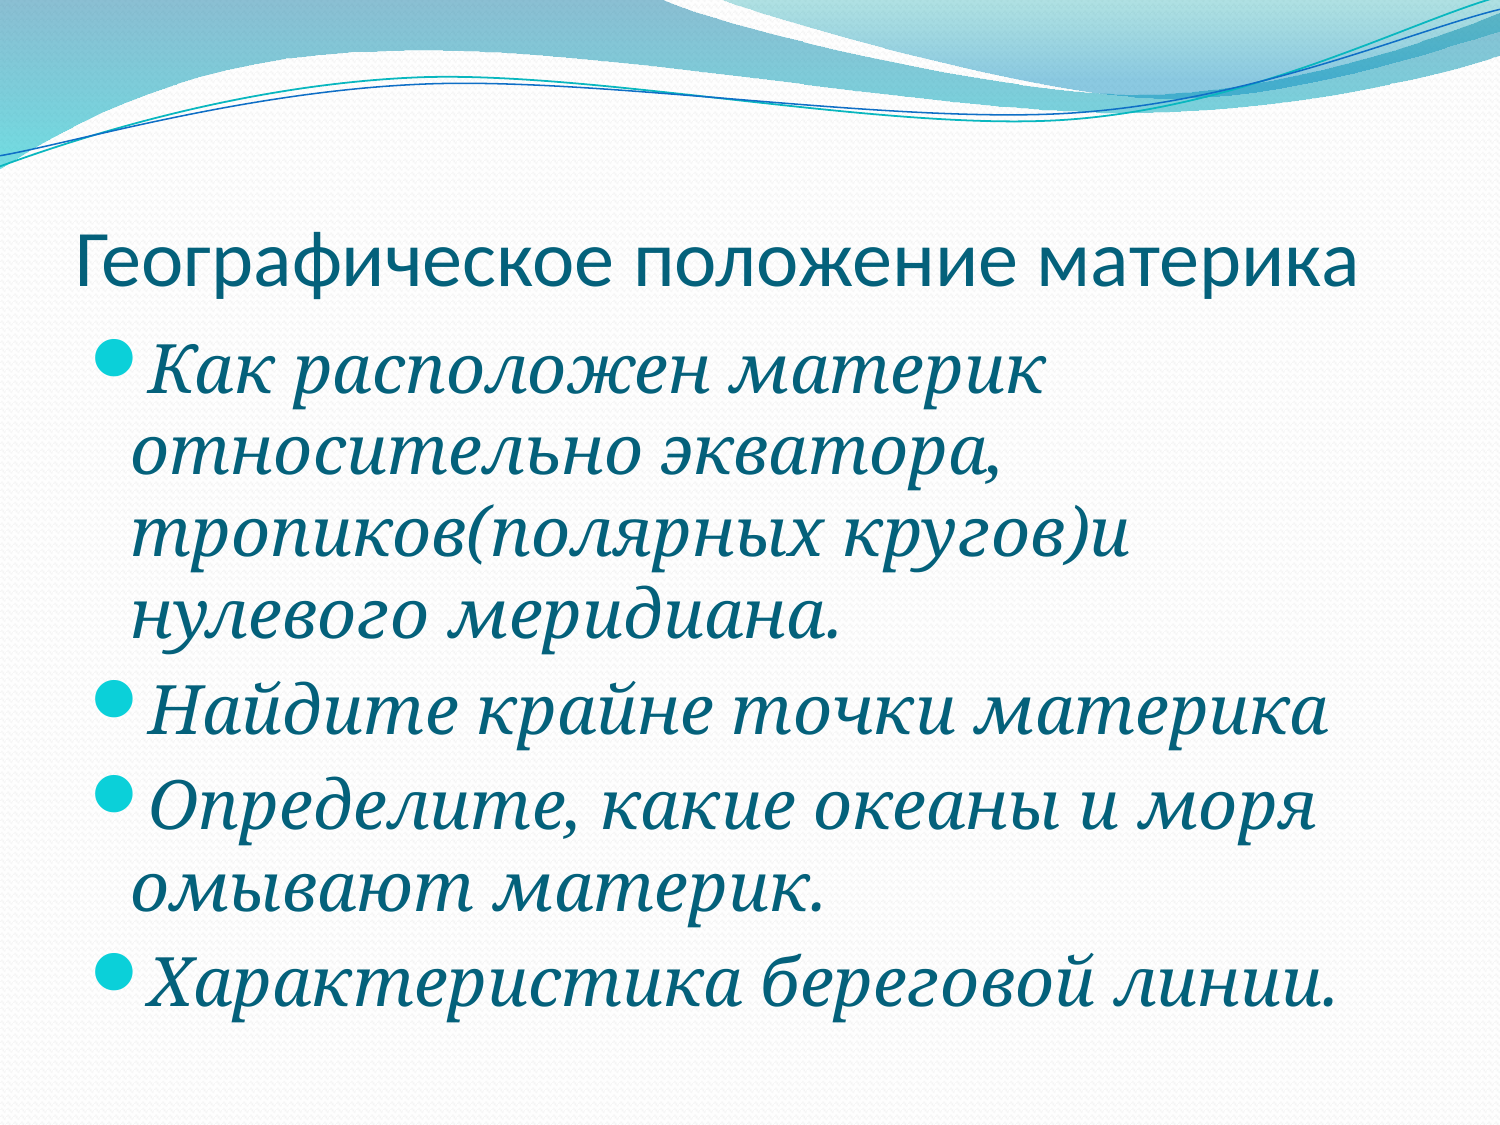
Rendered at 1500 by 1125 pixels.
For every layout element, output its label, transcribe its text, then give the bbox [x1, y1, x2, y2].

list Как расположен материк относительно экватора, тропиков(полярных кругов)и нулевого меридиана. Найдите крайне точки материка Определите, какие океаны и моря омывают материк. Характеристика береговой линии. [75, 317, 1425, 1038]
title Географическое положение материка [75, 115, 1425, 303]
